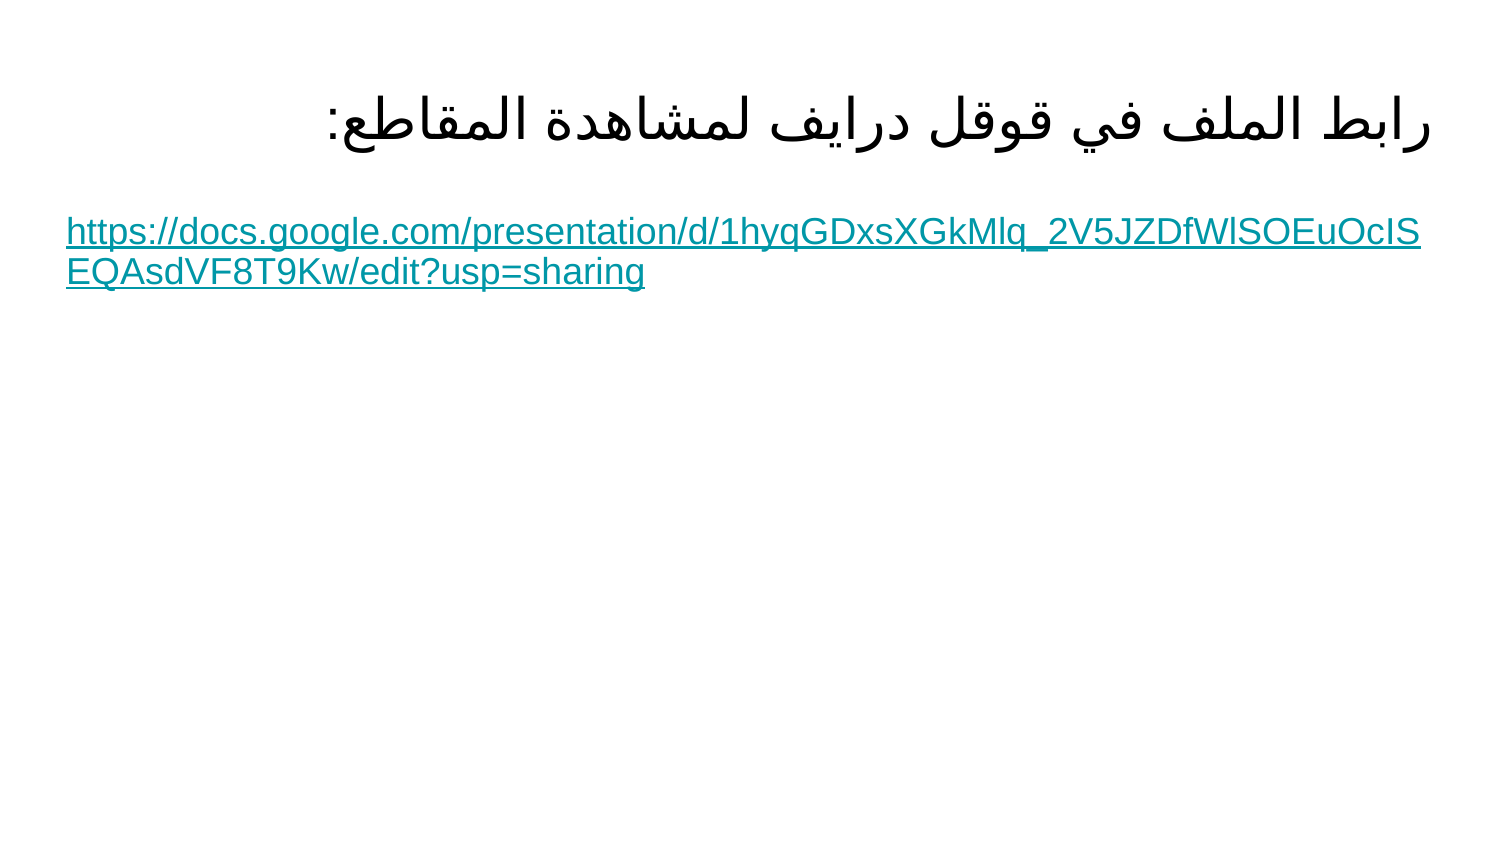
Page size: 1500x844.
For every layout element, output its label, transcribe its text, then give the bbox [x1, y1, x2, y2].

title رابط الملف في قوقل درايف لمشاهدة المقاطع: [51, 72, 1449, 167]
list https://docs.google.com/presentation/d/1hyqGDxsXGkMlq_2V5JZDfWlSOEuOcISEQAsdVF8T9Kw/edit?usp=sharing [51, 189, 1449, 750]
